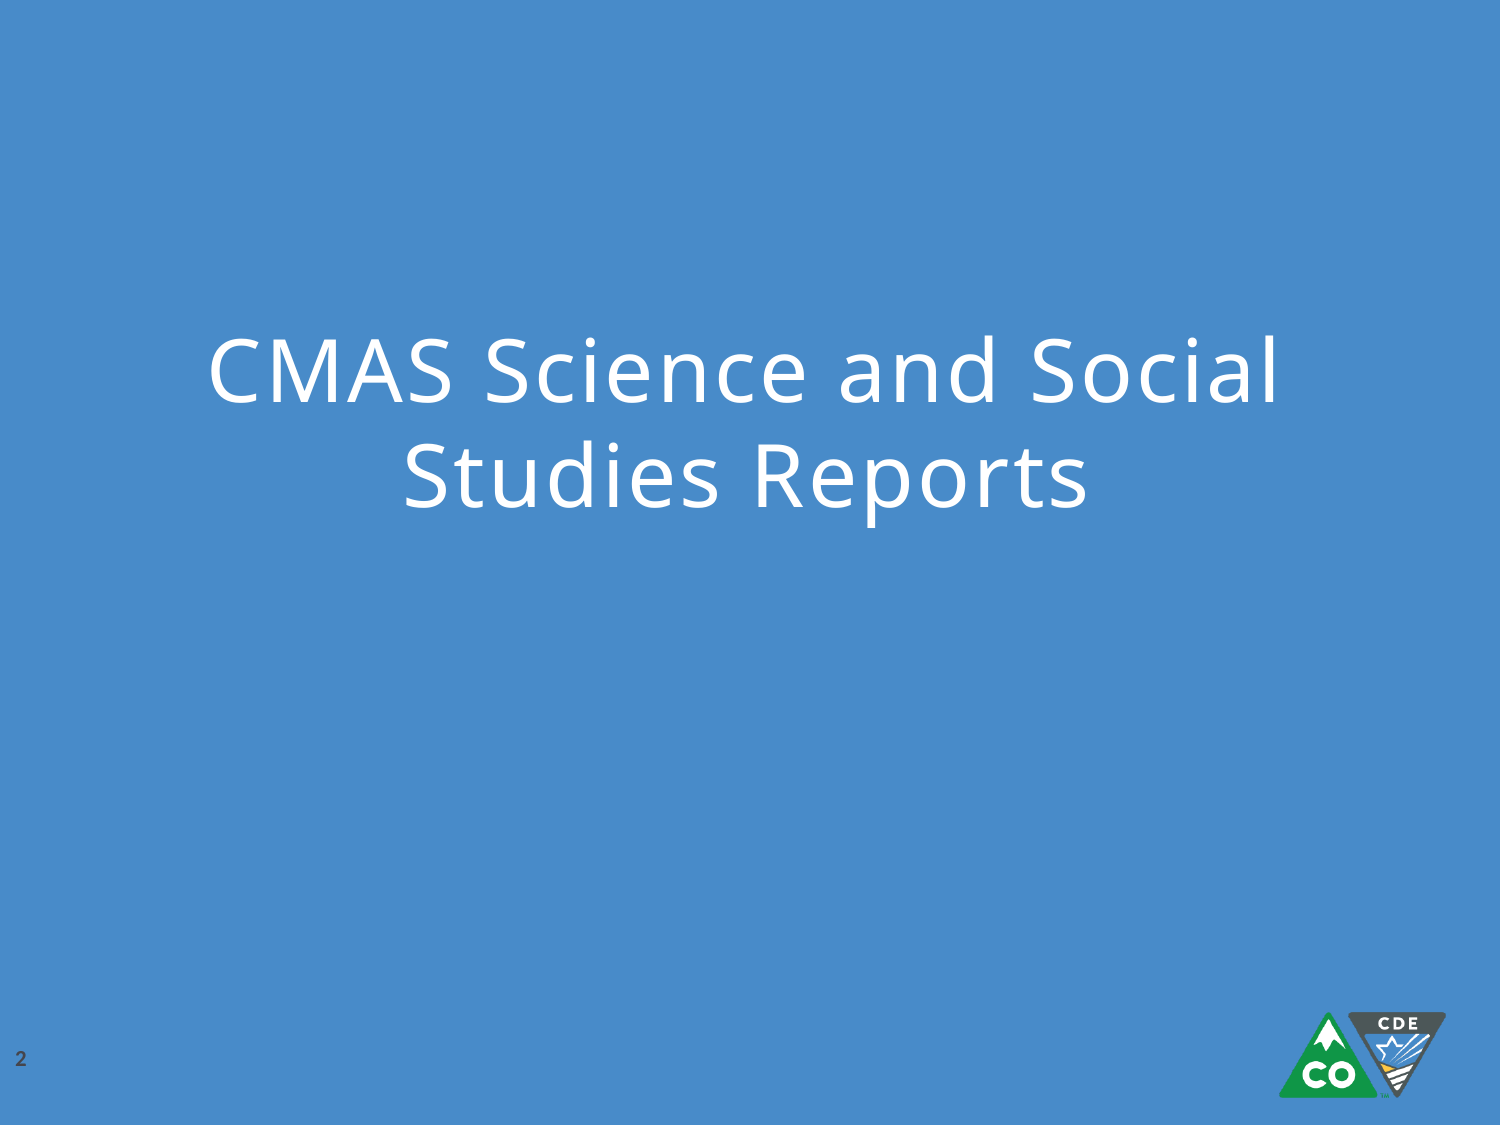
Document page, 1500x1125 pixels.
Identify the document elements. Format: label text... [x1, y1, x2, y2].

title CMAS Science and Social Studies Reports [62, 285, 1431, 556]
footer 2 [0, 1027, 475, 1088]
